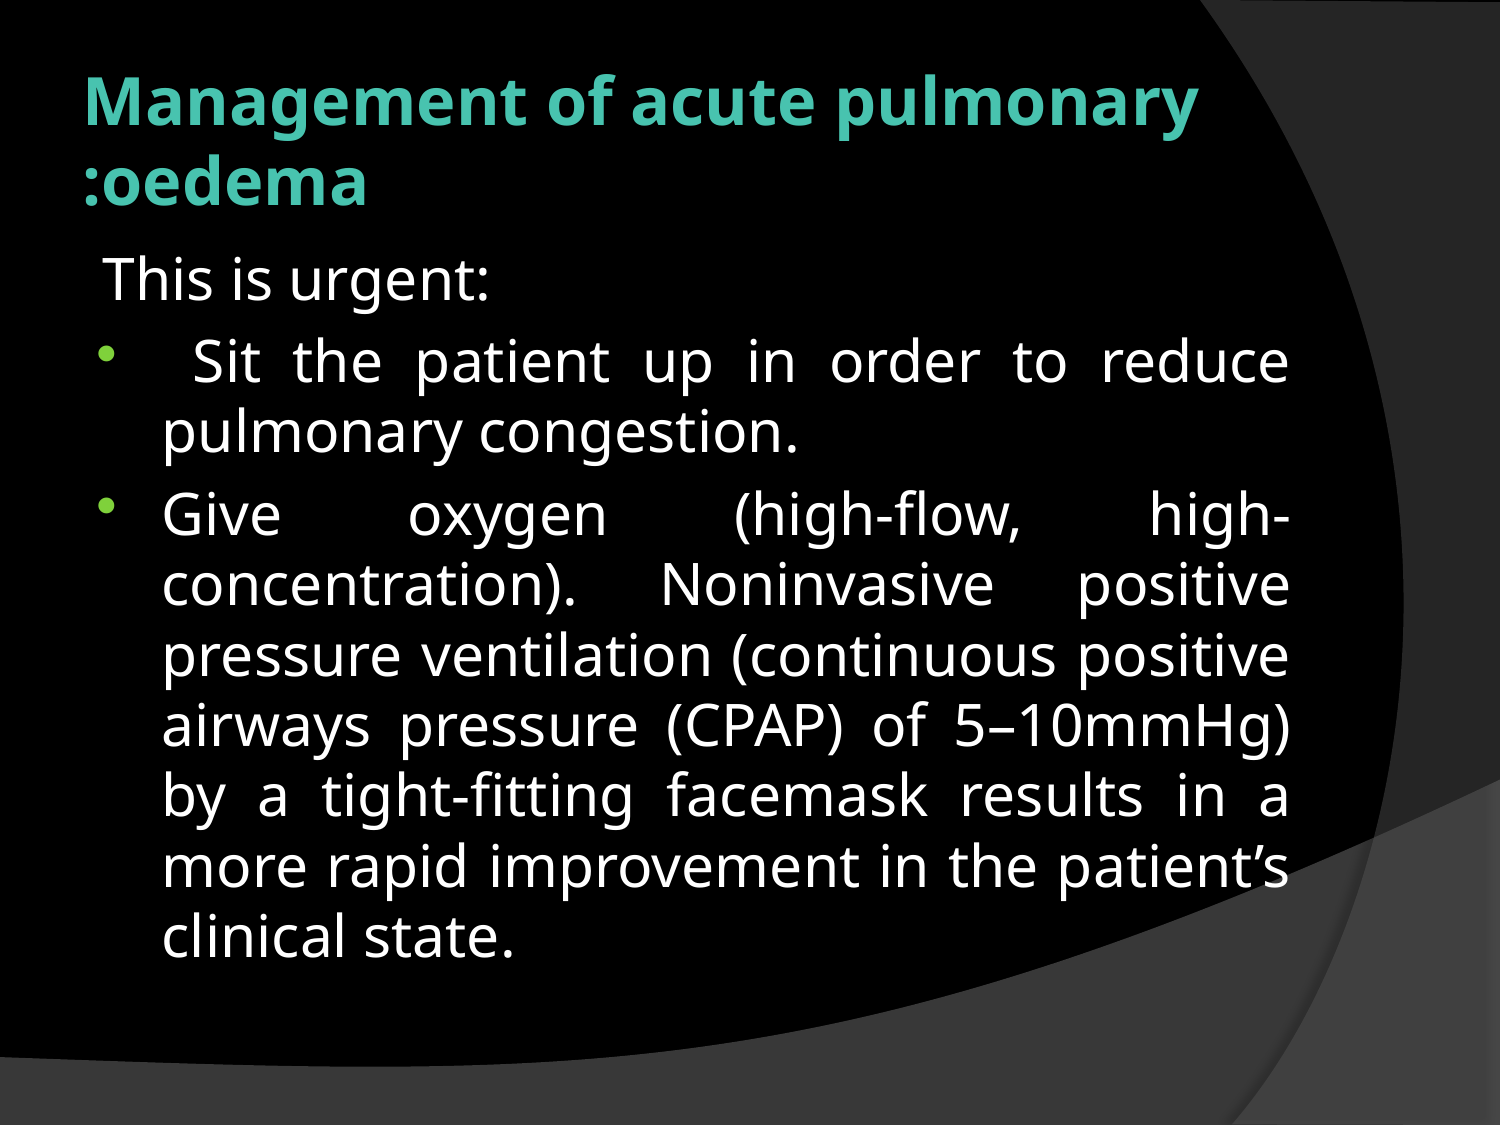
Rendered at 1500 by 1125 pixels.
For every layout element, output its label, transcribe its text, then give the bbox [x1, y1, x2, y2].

list This is urgent: Sit the patient up in order to reduce pulmonary congestion. Give oxygen (high-flow, high-concentration). Noninvasive positive pressure ventilation (continuous positive airways pressure (CPAP) of 5–10mmHg) by a tight-fitting facemask results in a more rapid improvement in the patient’s clinical state. [82, 234, 1307, 977]
title Management of acute pulmonary :oedema [75, 45, 1300, 233]
